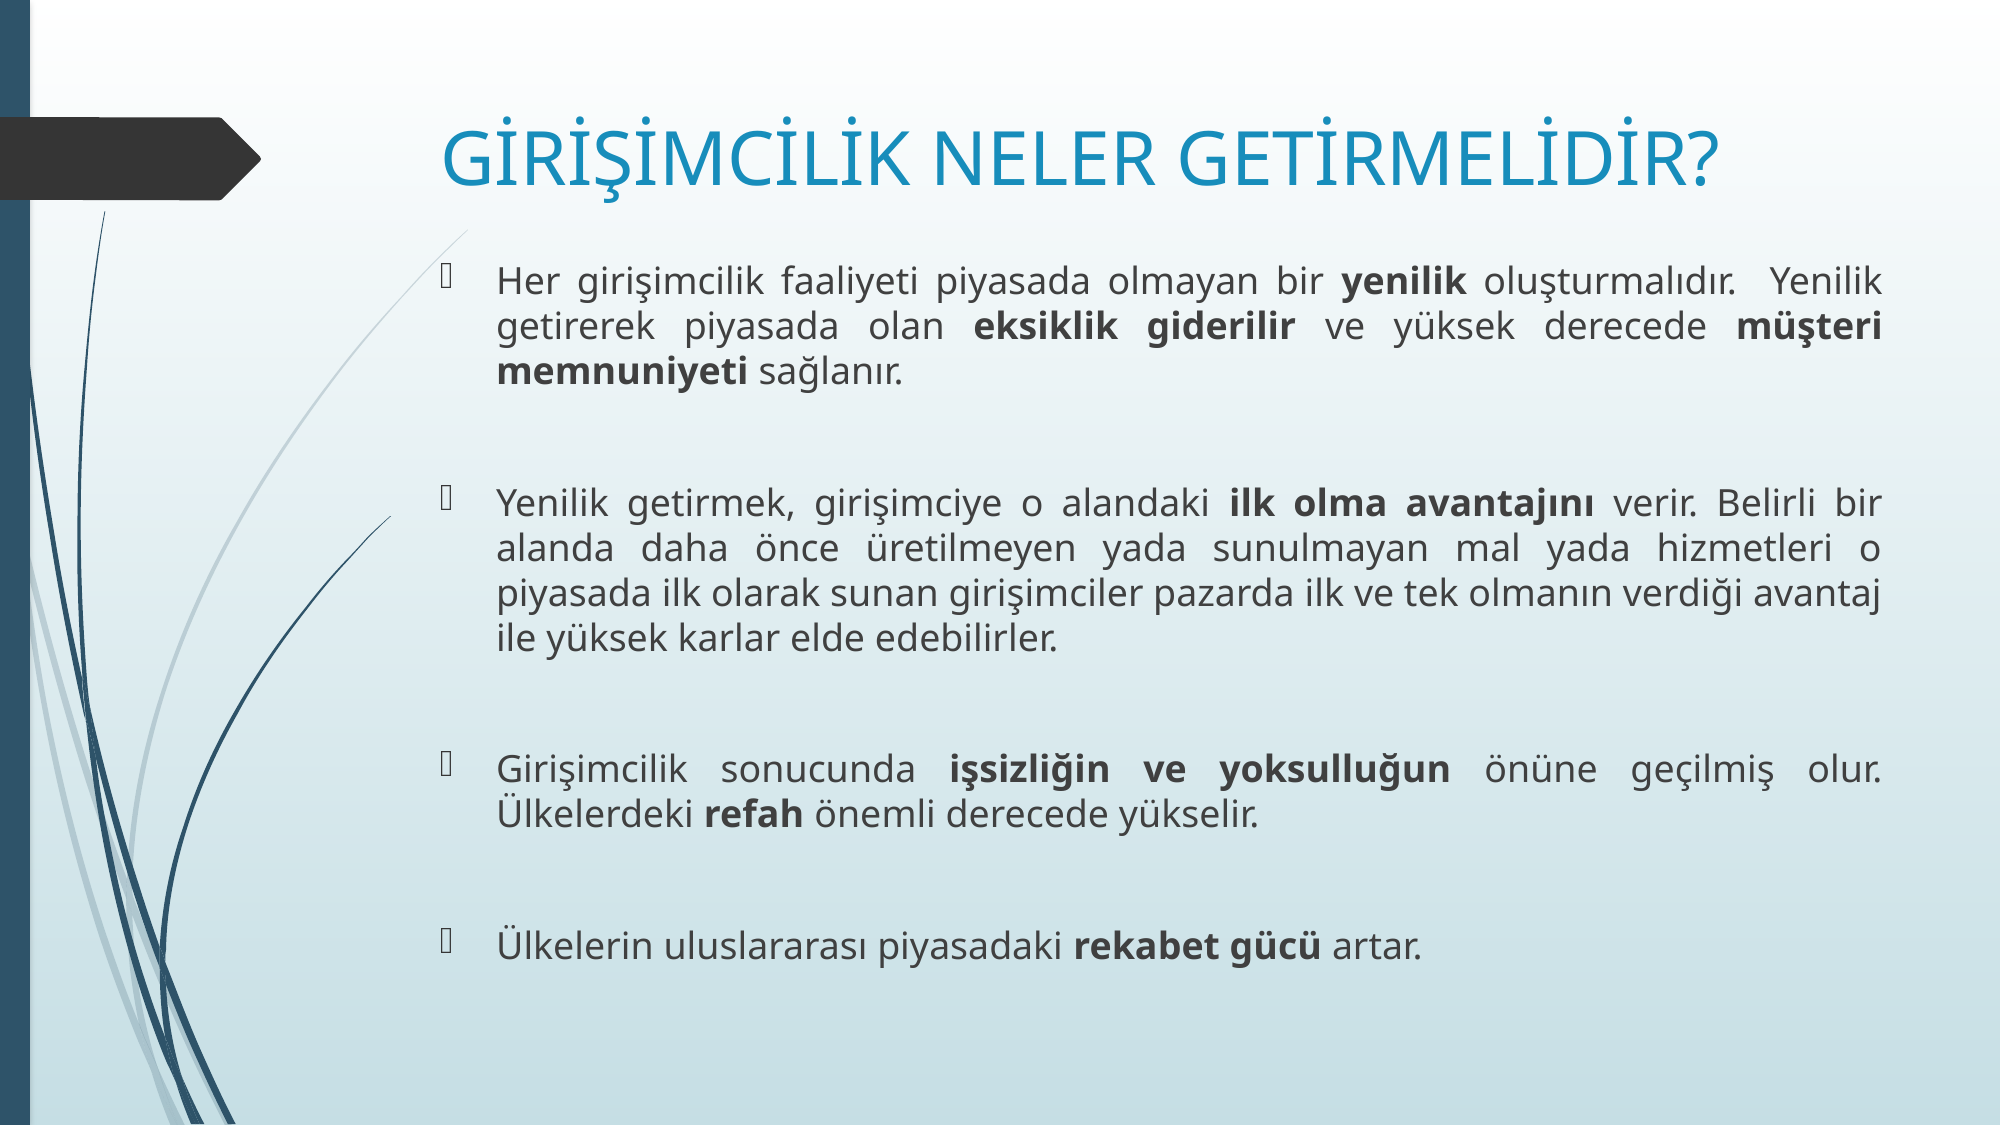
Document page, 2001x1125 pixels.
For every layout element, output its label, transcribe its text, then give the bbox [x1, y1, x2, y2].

list Her girişimcilik faaliyeti piyasada olmayan bir yenilik oluşturmalıdır. Yenilik getirerek piyasada olan eksiklik giderilir ve yüksek derecede müşteri memnuniyeti sağlanır. Yenilik getirmek, girişimciye o alandaki ilk olma avantajını verir. Belirli bir alanda daha önce üretilmeyen yada sunulmayan mal yada hizmetleri o piyasada ilk olarak sunan girişimciler pazarda ilk ve tek olmanın verdiği avantaj ile yüksek karlar elde edebilirler. Girişimcilik sonucunda işsizliğin ve yoksulluğun önüne geçilmiş olur. Ülkelerdeki refah önemli derecede yükselir. Ülkelerin uluslararası piyasadaki rekabet gücü artar. [424, 249, 1899, 1050]
title GİRİŞİMCİLİK NELER GETİRMELİDİR? [425, 102, 1888, 249]
